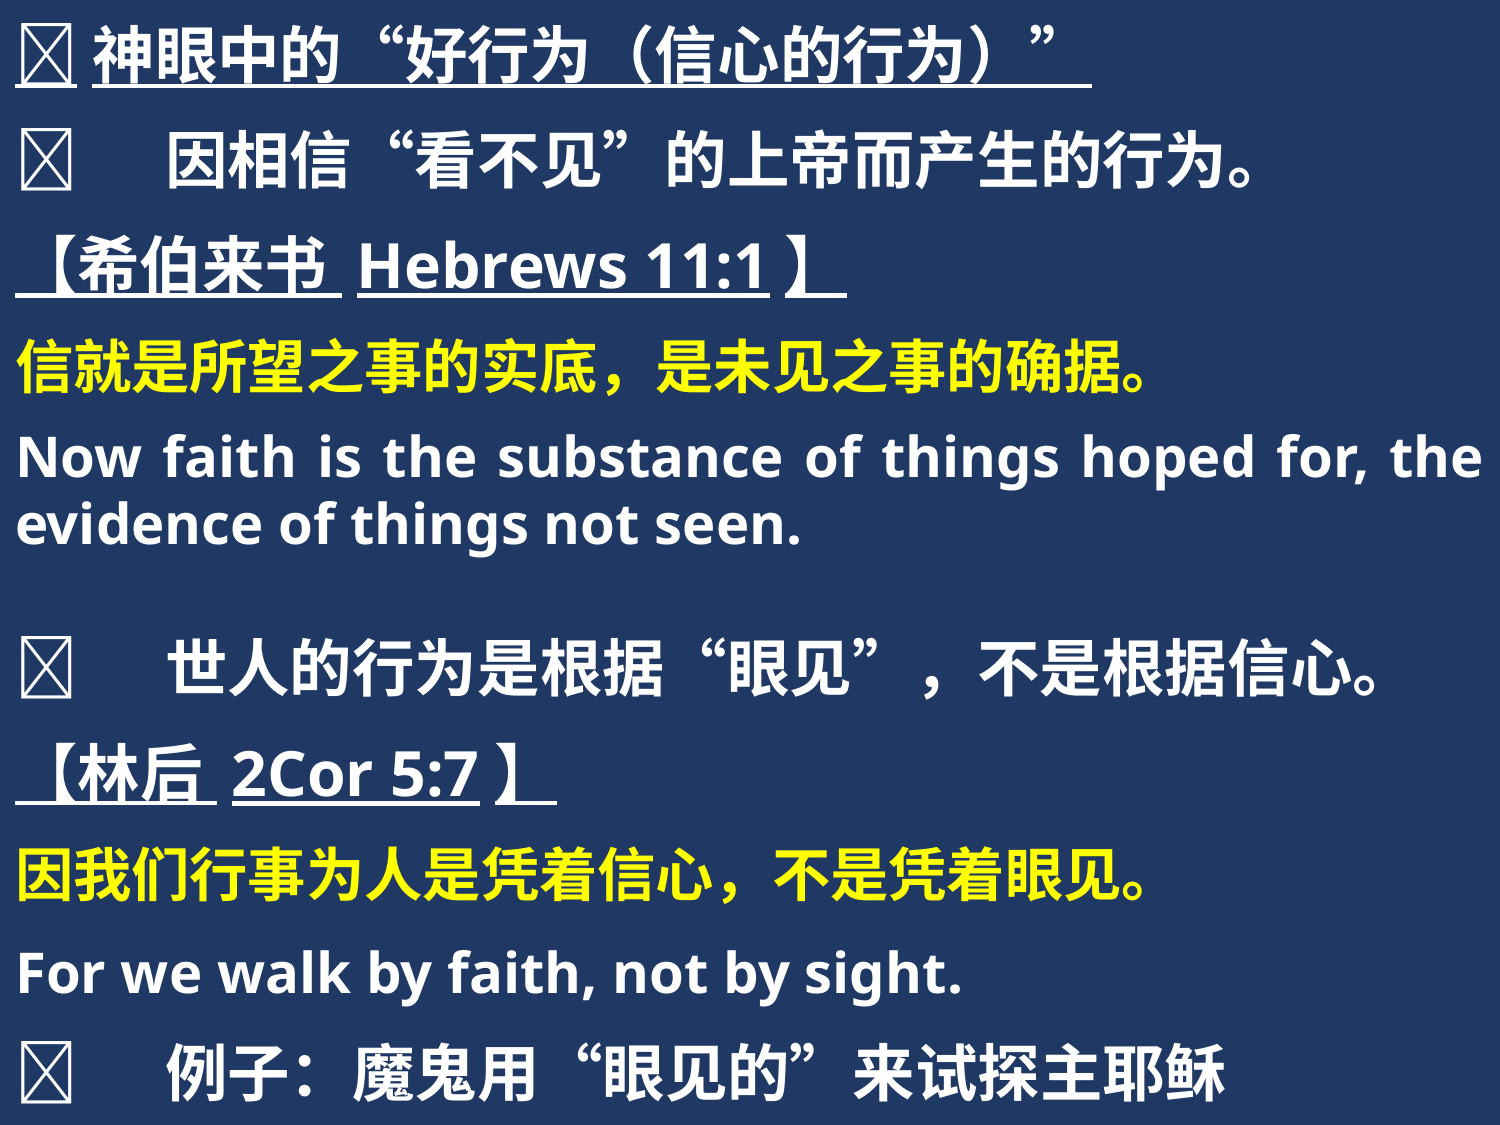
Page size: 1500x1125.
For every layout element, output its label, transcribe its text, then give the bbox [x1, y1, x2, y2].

list 神眼中的“好行为（信心的行为）”  因相信“看不见”的上帝而产生的行为。 【希伯来书 Hebrews 11:1】 信就是所望之事的实底，是未见之事的确据。 Now faith is the substance of things hoped for, the evidence of things not seen.  世人的行为是根据“眼见”，不是根据信心。 【林后 2Cor 5:7】 因我们行事为人是凭着信心，不是凭着眼见。 For we walk by faith, not by sight.  例子：魔鬼用“眼见的”来试探主耶稣 [0, 0, 1500, 1125]
